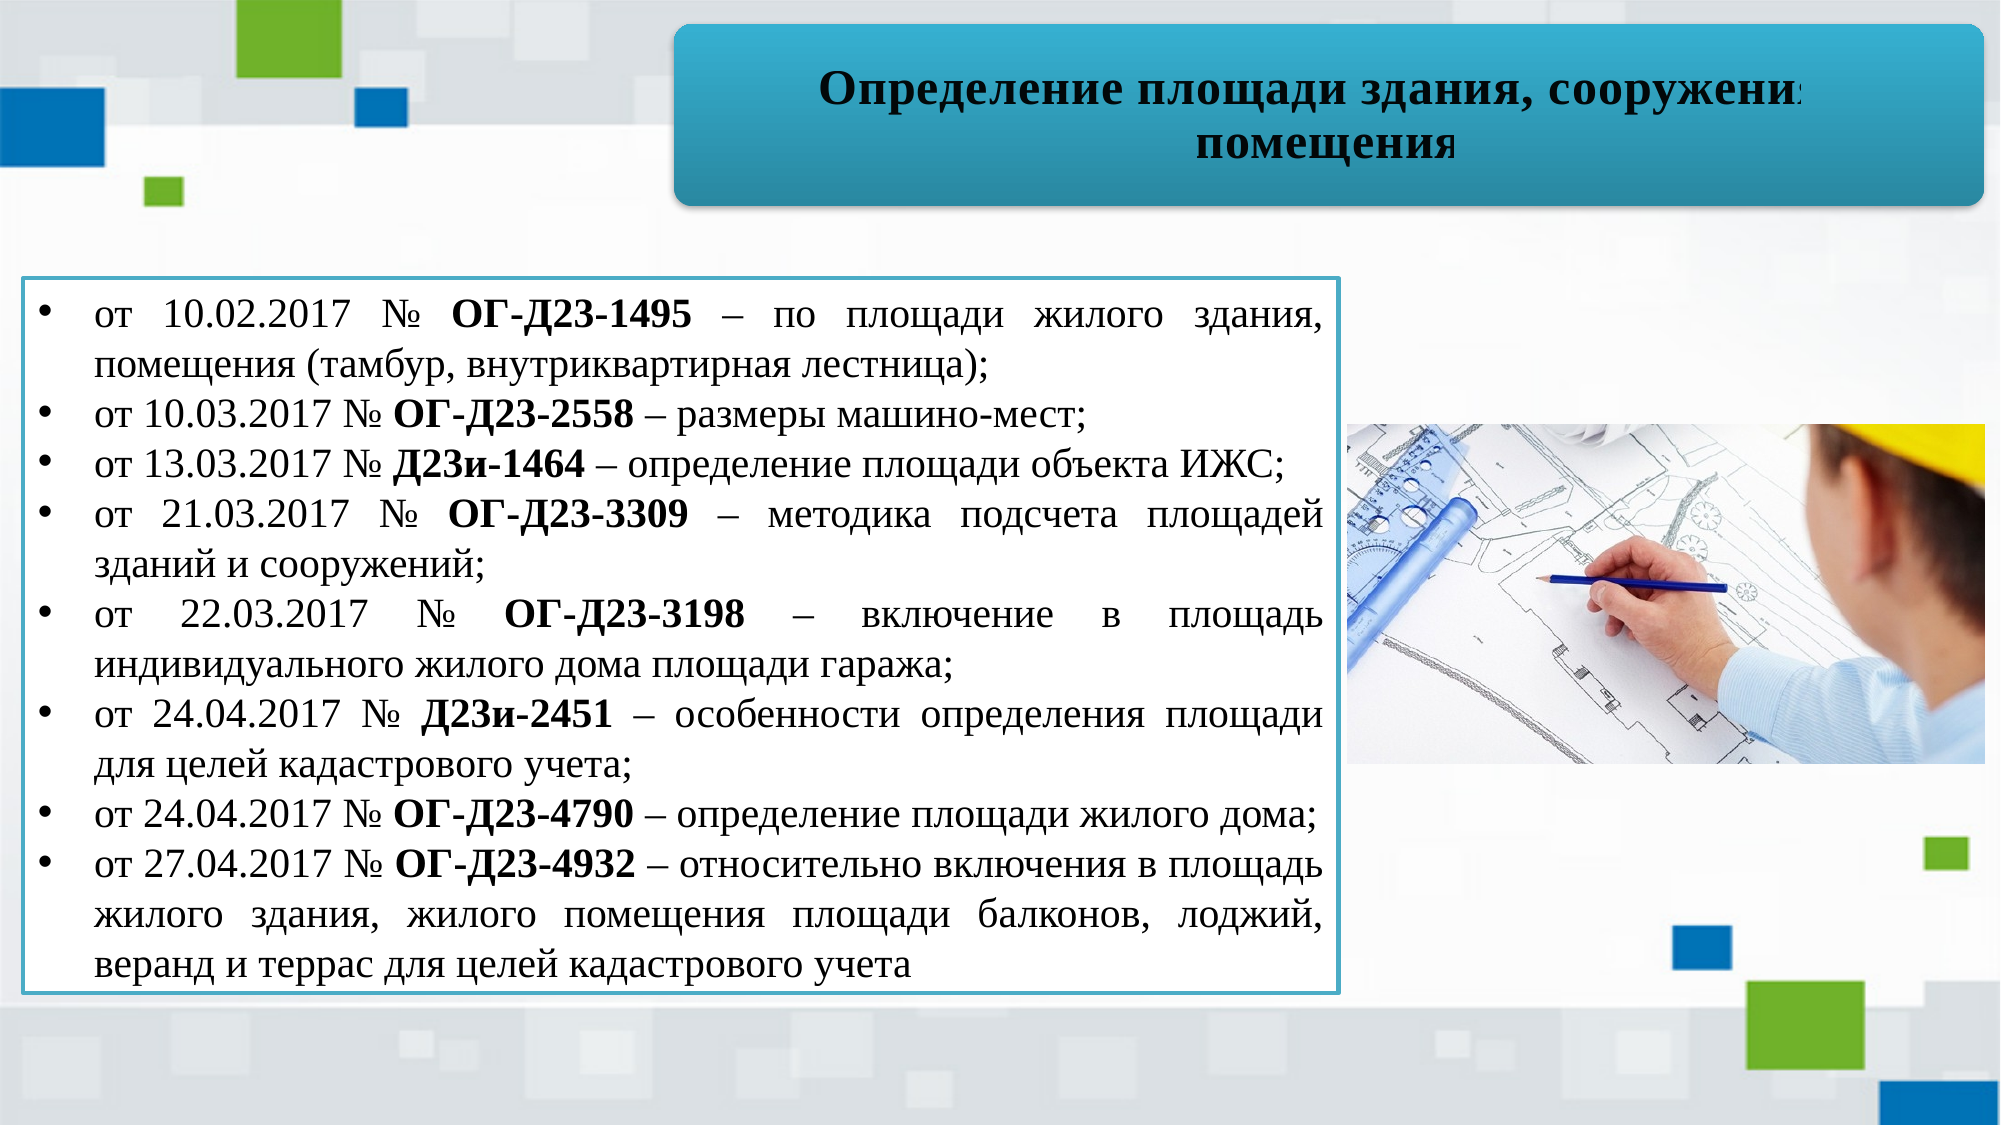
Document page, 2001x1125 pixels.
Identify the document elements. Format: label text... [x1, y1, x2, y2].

picture [0, 0, 2001, 1125]
text_box от 10.02.2017 № ОГ-Д23-1495 – по площади жилого здания, помещения (тамбур, внутриквартирная лестница); от 10.03.2017 № ОГ-Д23-2558 – размеры машино-мест; от 13.03.2017 № Д23и-1464 – определение площади объекта ИЖС; от 21.03.2017 № ОГ-Д23-3309 – методика подсчета площадей зданий и сооружений; от 22.03.2017 № ОГ-Д23-3198 – включение в площадь индивидуального жилого дома площади гаража; от 24.04.2017 № Д23и-2451 – особенности определения площади для целей кадастрового учета; от 24.04.2017 № ОГ-Д23-4790 – определение площади жилого дома; от 27.04.2017 № ОГ-Д23-4932 – относительно включения в площадь жилого здания, жилого помещения площади балконов, лоджий, веранд и террас для целей кадастрового учета [21, 276, 1341, 995]
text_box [673, 23, 1985, 207]
